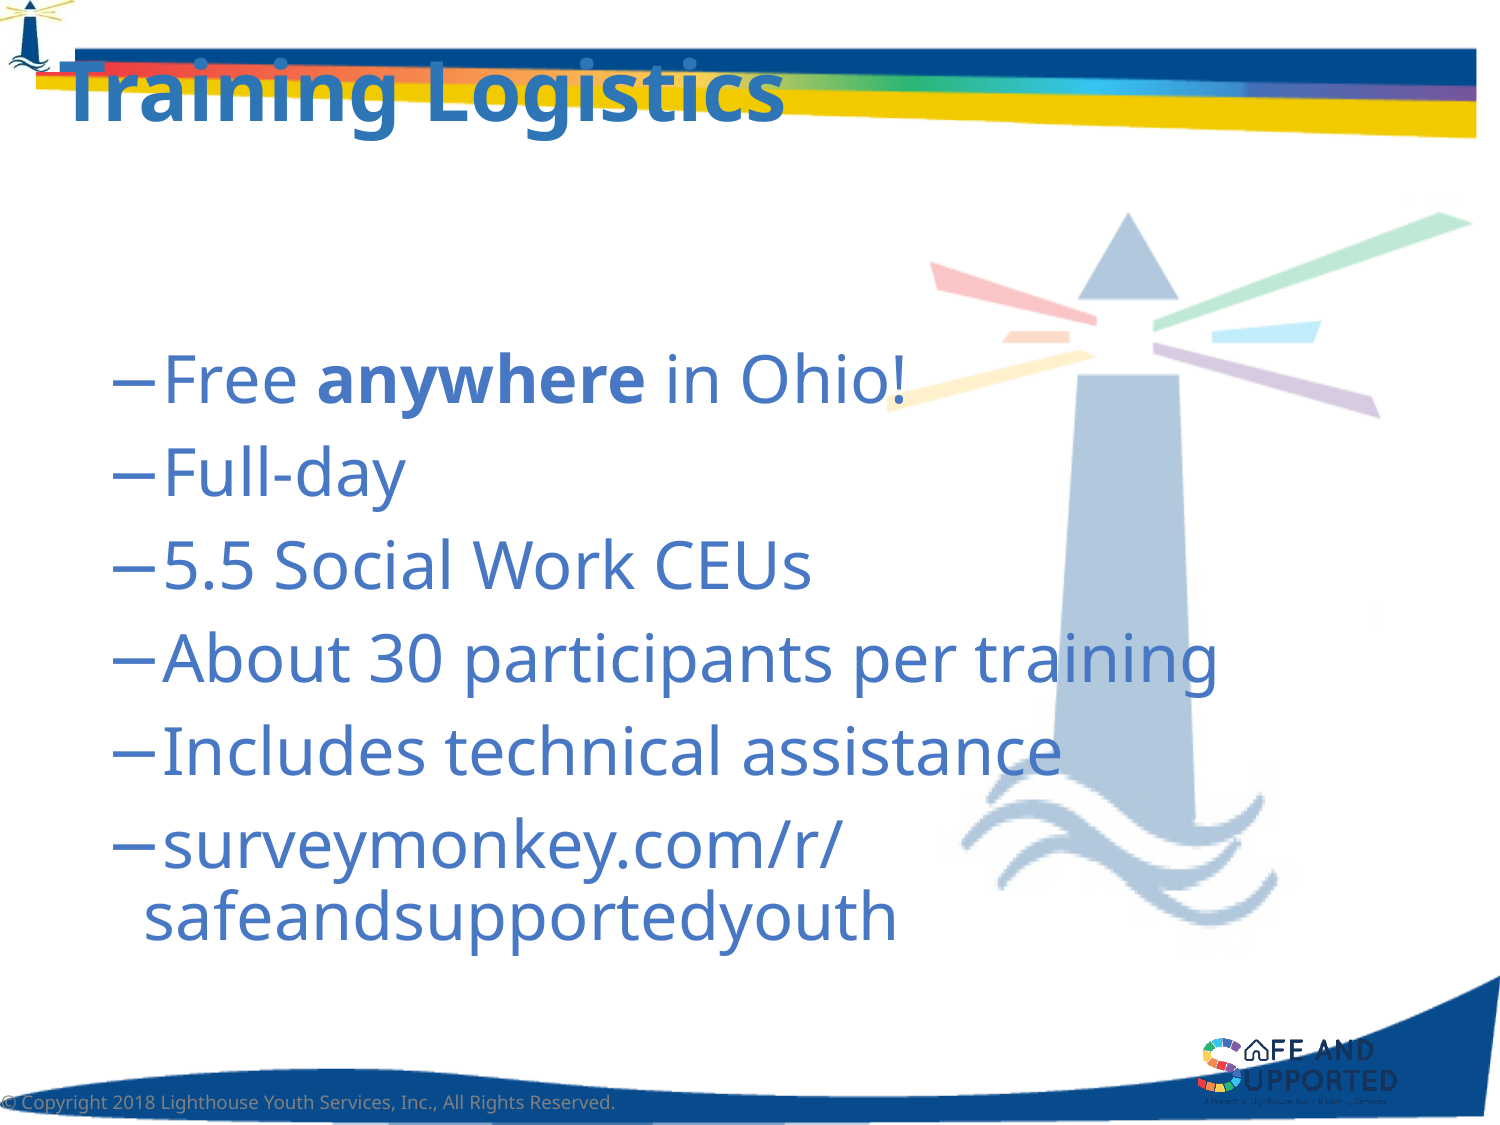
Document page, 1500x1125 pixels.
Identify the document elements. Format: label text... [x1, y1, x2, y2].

title Training Logistics [43, 36, 1215, 153]
picture [0, 0, 1500, 1125]
list Free anywhere in Ohio! Full-day 5.5 Social Work CEUs About 30 participants per training Includes technical assistance surveymonkey.com/r/safeandsupportedyouth [91, 338, 1386, 1021]
